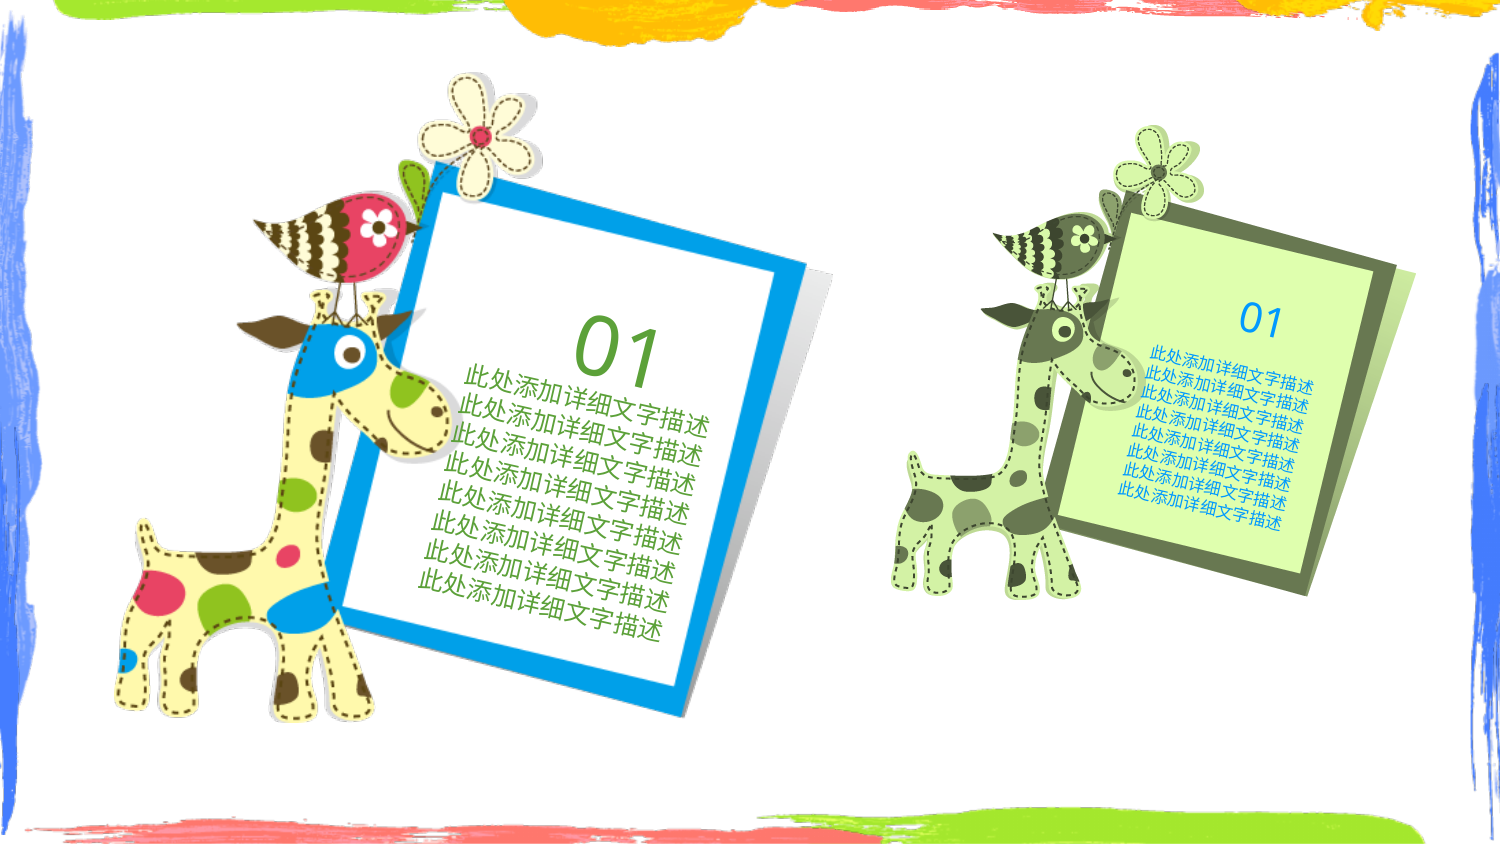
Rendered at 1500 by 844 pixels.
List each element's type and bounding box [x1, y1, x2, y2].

picture [1471, 383, 1500, 840]
picture [1471, 84, 1500, 382]
text_box [114, 72, 833, 723]
picture [25, 817, 910, 843]
picture [45, 0, 1500, 47]
picture [757, 807, 1436, 843]
picture [1471, 53, 1498, 83]
text_box [891, 125, 1416, 600]
picture [0, 4, 43, 835]
